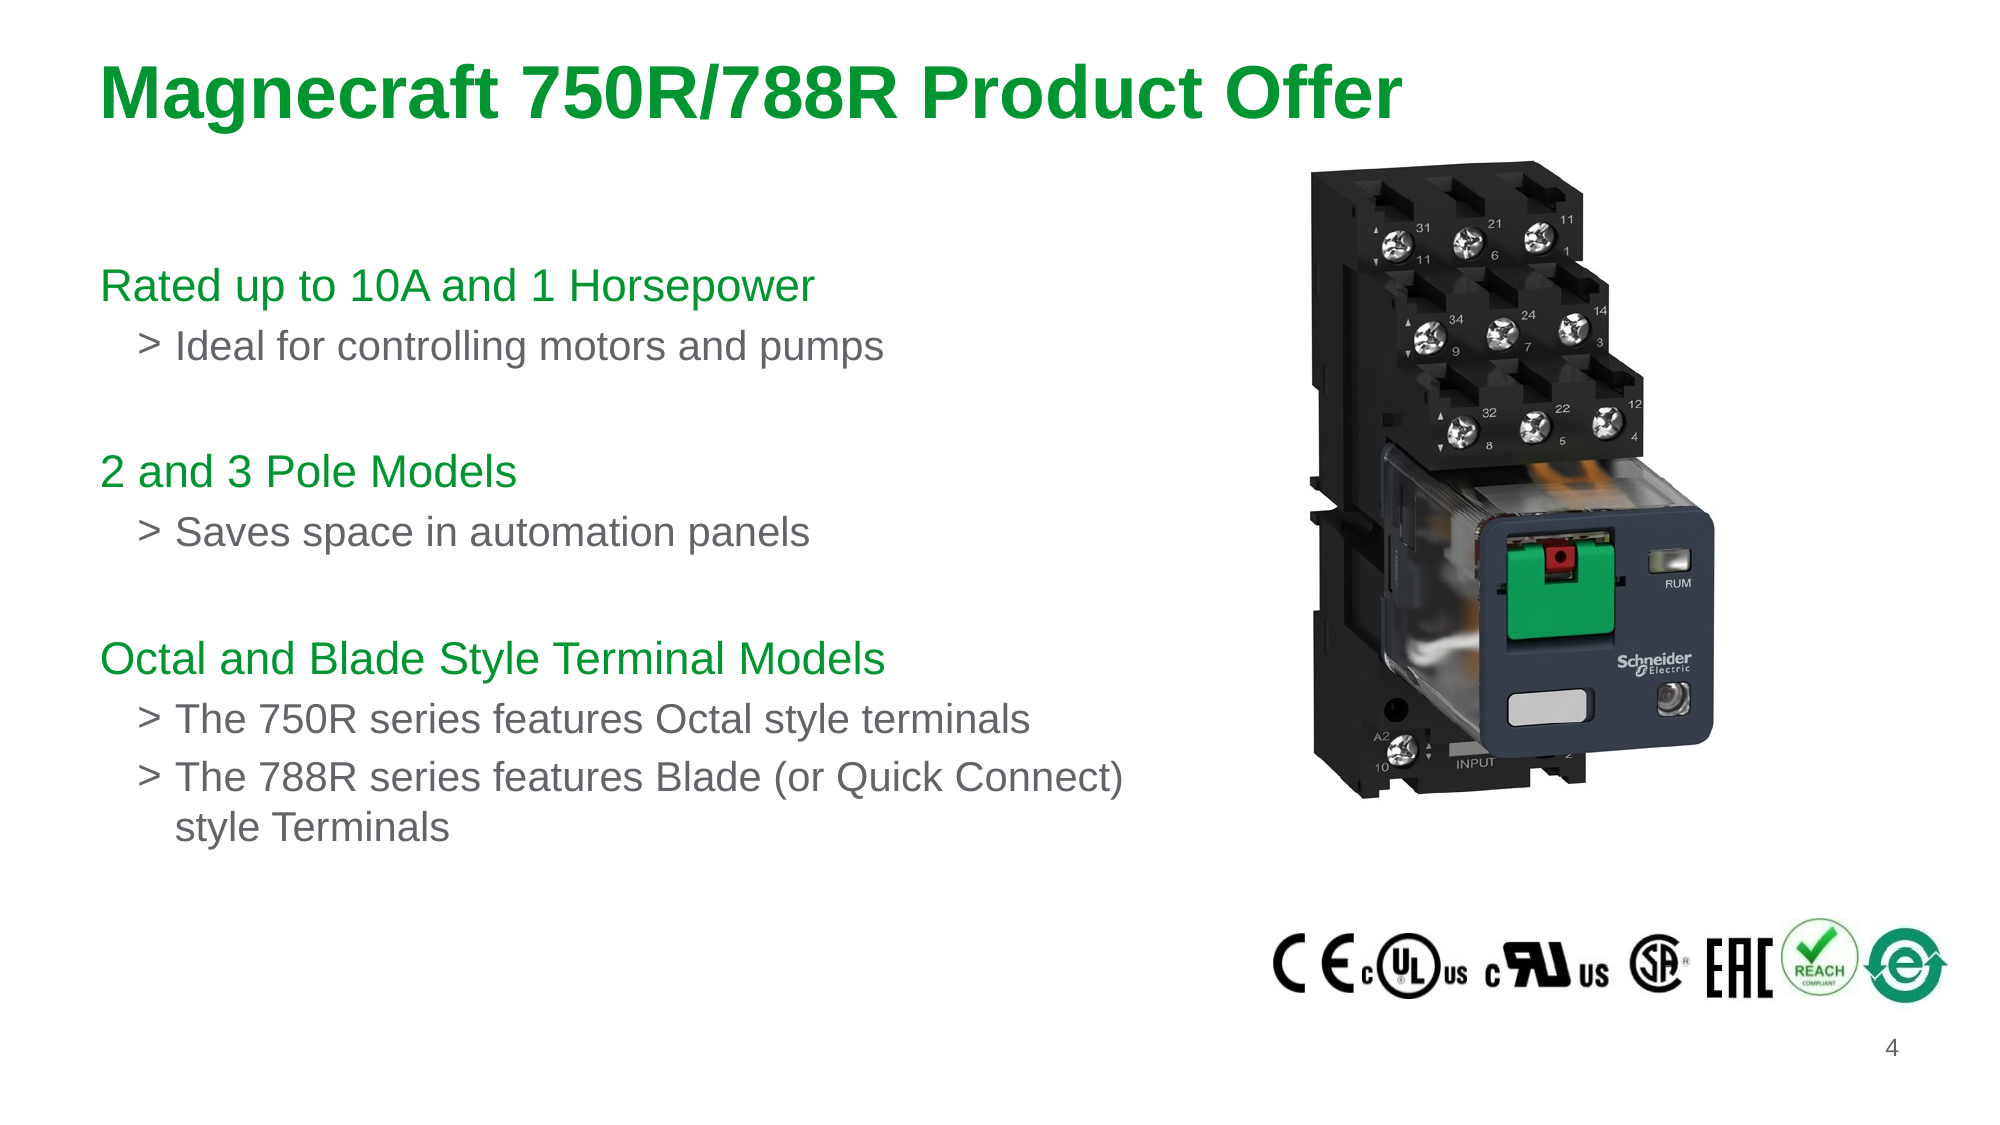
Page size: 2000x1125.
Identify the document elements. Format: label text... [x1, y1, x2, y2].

title Magnecraft 750R/788R Product Offer [99, 43, 1900, 224]
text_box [1273, 917, 2000, 1013]
list Rated up to 10A and 1 Horsepower Ideal for controlling motors and pumps 2 and 3 Pole Models Saves space in automation panels Octal and Blade Style Terminal Models The 750R series features Octal style terminals The 788R series features Blade (or Quick Connect) style Terminals [99, 247, 1157, 1011]
picture [1156, 127, 1857, 828]
